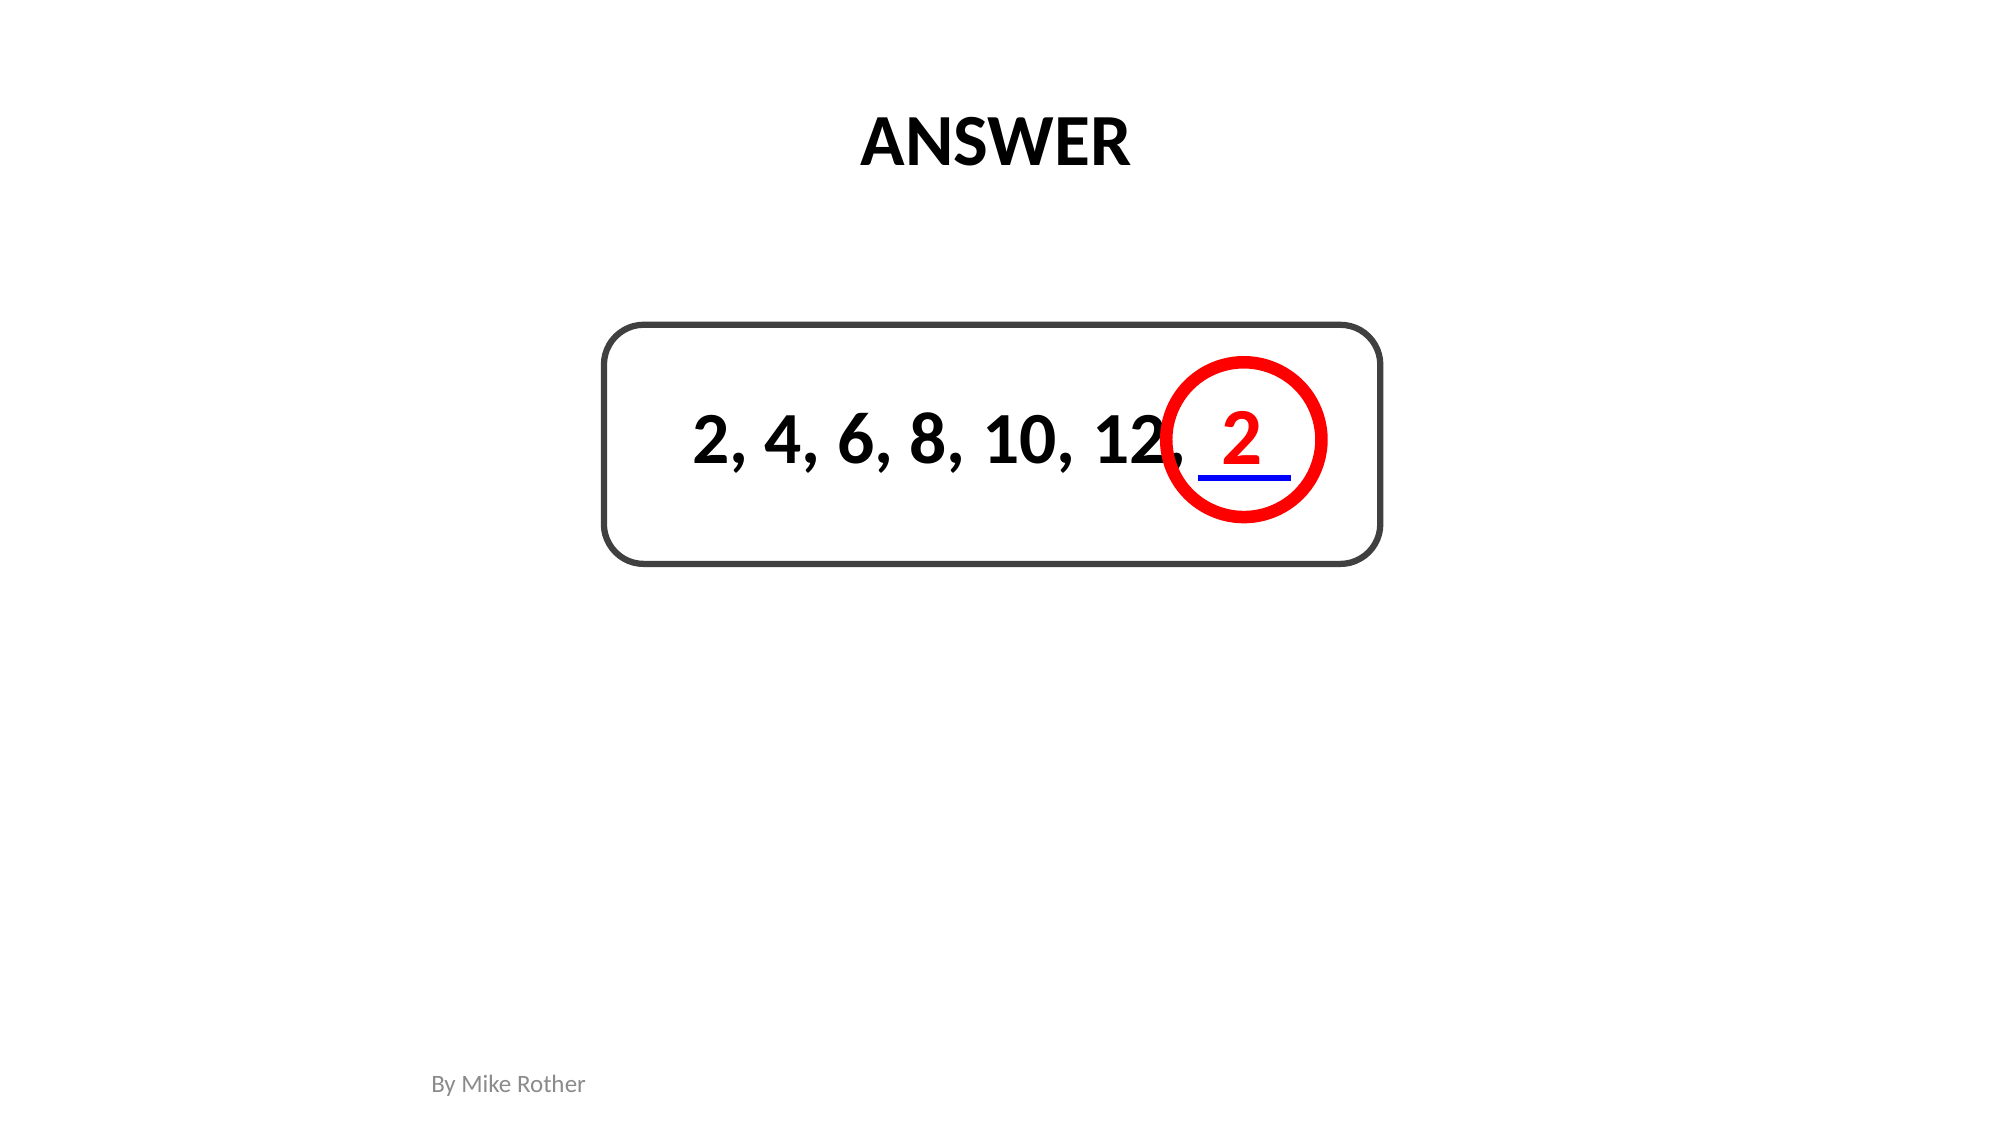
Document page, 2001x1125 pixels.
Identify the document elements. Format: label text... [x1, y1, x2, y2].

text_box 2 [1203, 479, 1281, 487]
footer By Mike Rother [271, 1052, 747, 1113]
text_box ANSWER [345, 95, 1648, 188]
text_box [1165, 361, 1323, 518]
text_box 2 [1203, 376, 1281, 478]
text_box [603, 324, 1381, 565]
